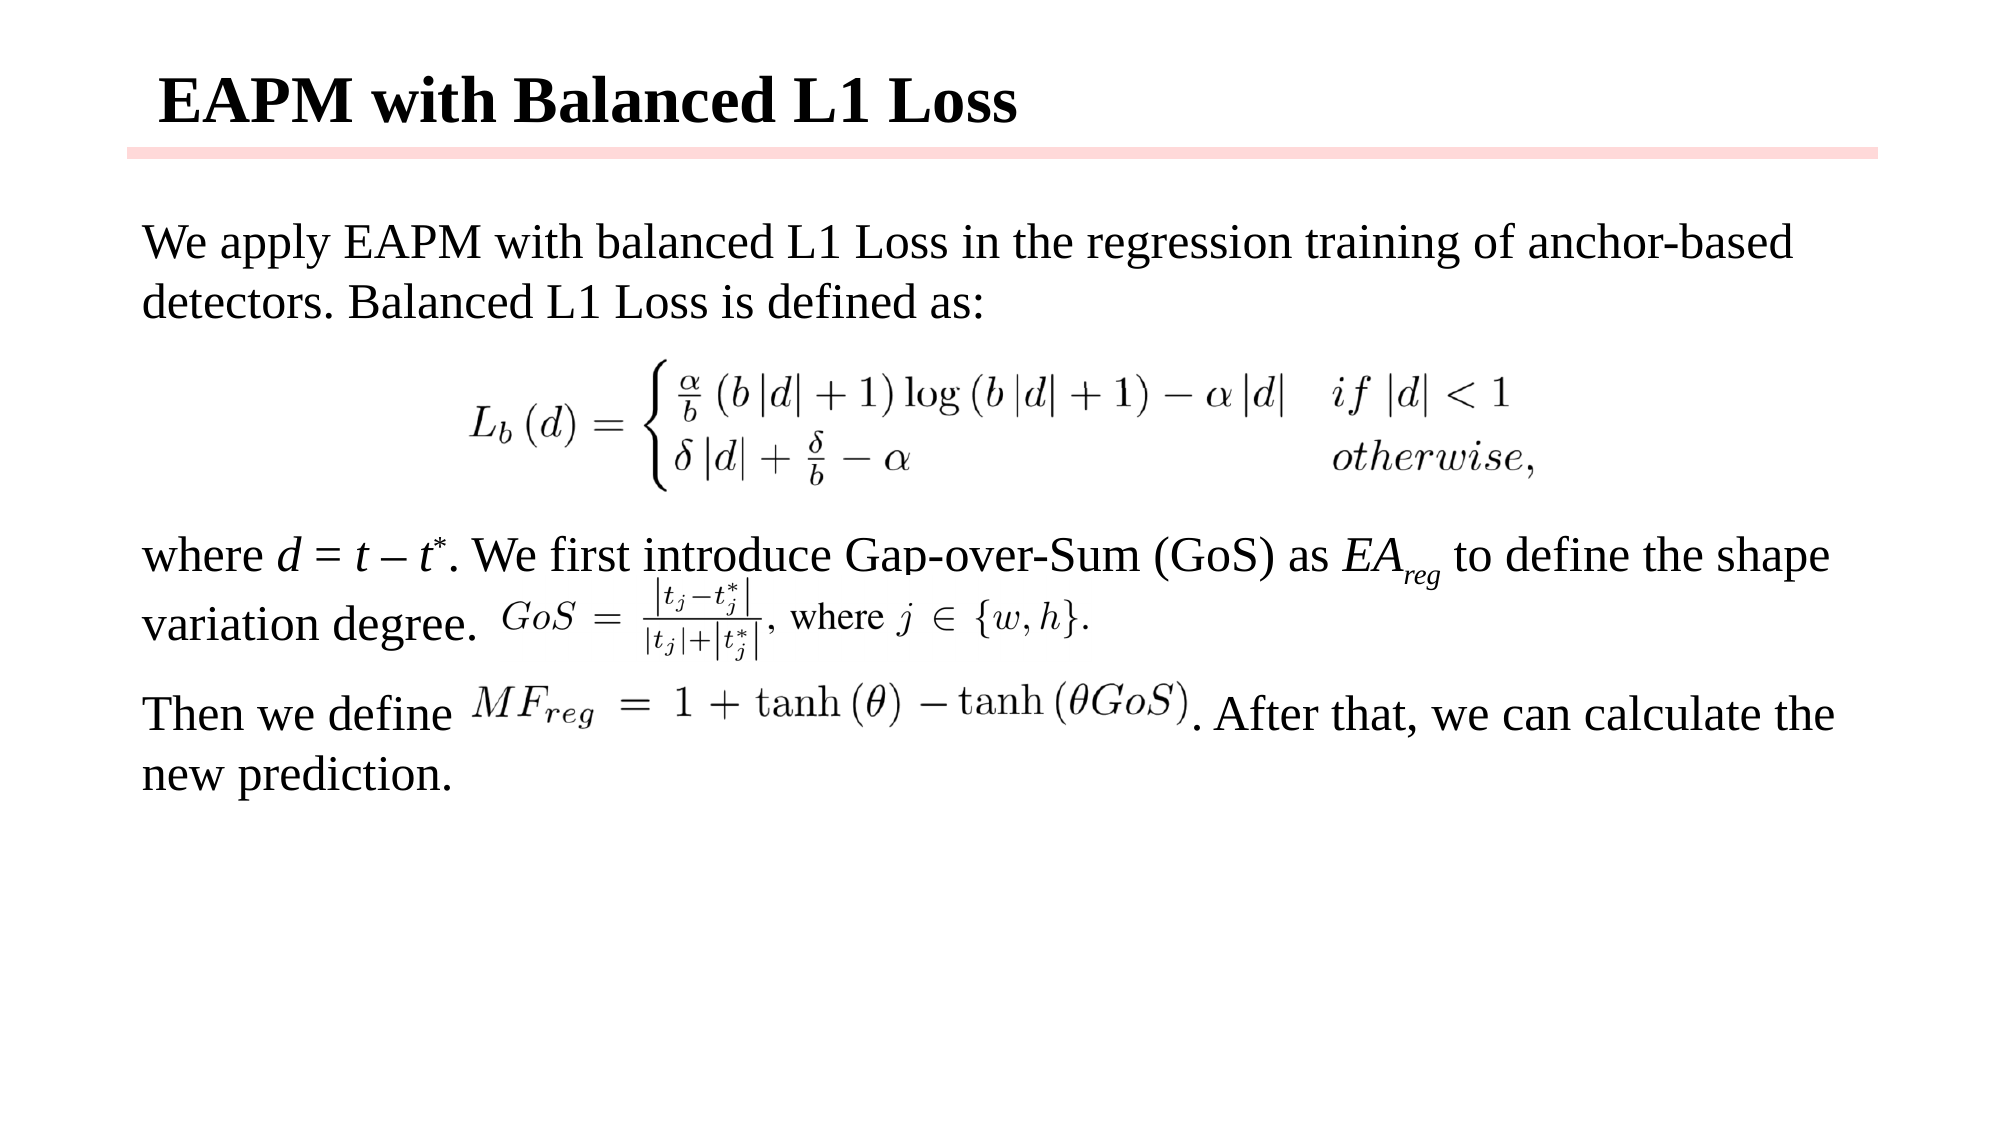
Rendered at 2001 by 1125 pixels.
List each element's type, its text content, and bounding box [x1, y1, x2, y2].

text_box We apply EAPM with balanced L1 Loss in the regression training of anchor-based detectors. Balanced L1 Loss is defined as: [127, 201, 1940, 337]
picture [499, 575, 1092, 662]
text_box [468, 676, 1190, 733]
picture [468, 352, 1538, 494]
text_box EAPM with Balanced L1 Loss [143, 48, 1074, 143]
text_box where d = t – t*. We first introduce Gap-over-Sum (GoS) as EAreg to define the shape variation degree. Then we define . After that, we can calculate the new prediction. [127, 514, 1940, 808]
